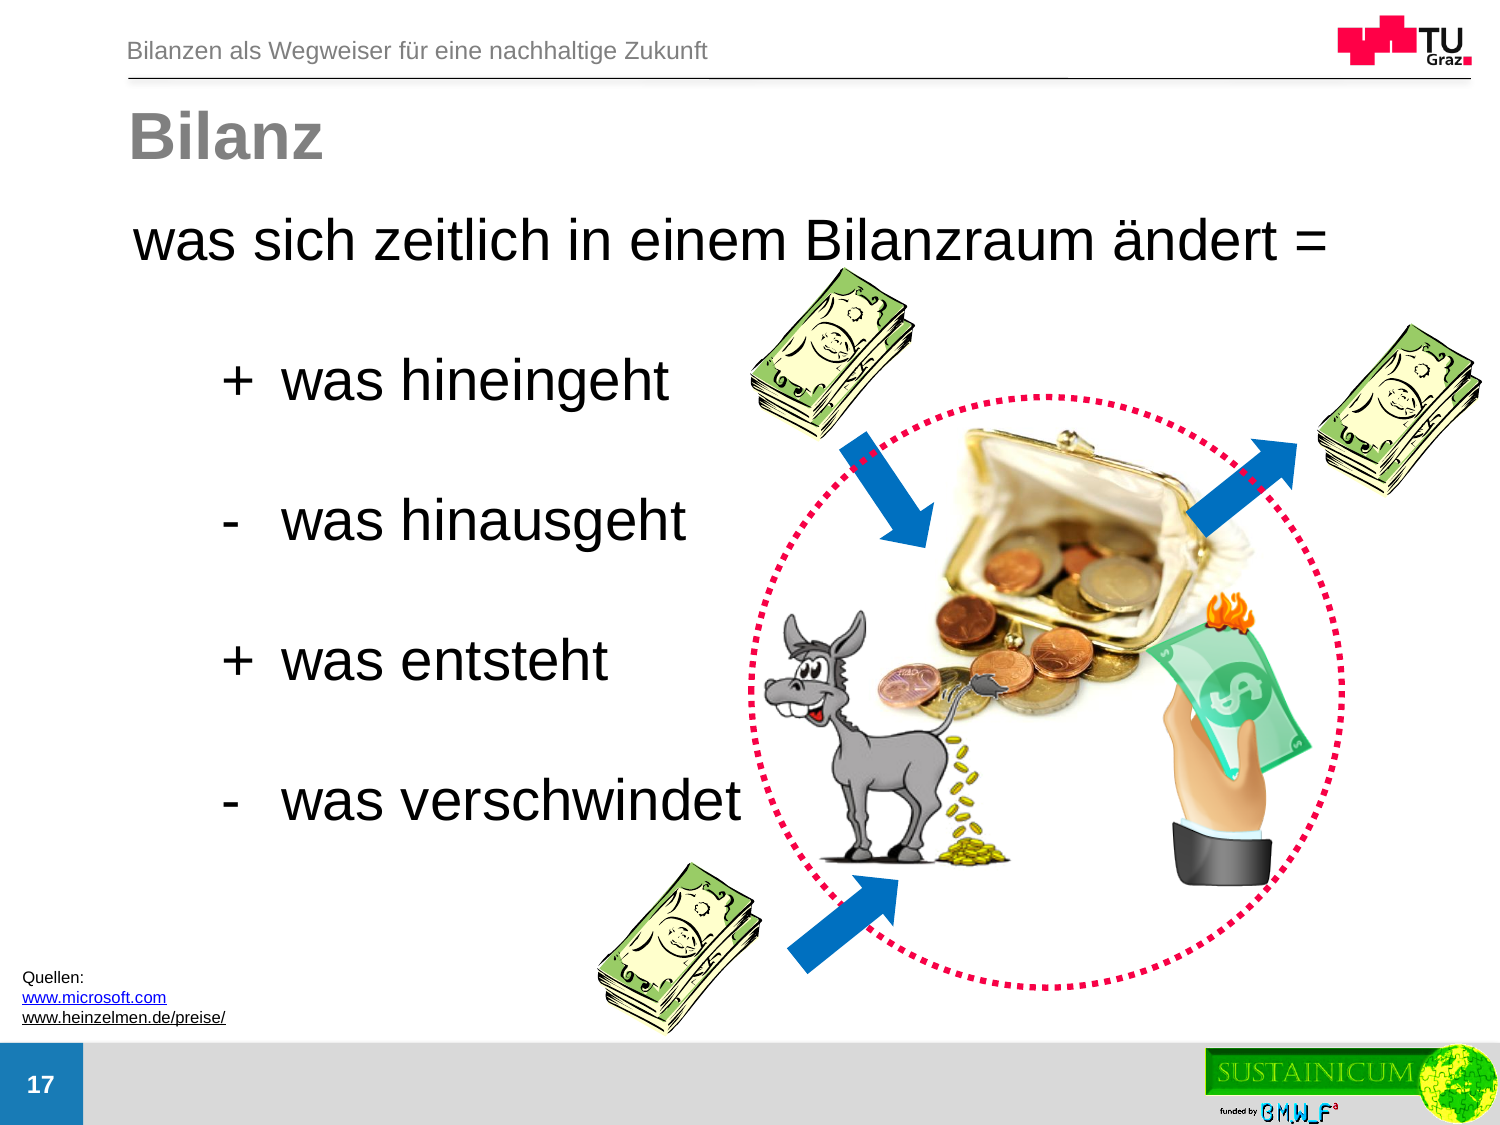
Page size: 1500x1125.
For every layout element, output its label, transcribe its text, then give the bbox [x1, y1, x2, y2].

picture [1316, 323, 1483, 499]
text_box [868, 752, 1263, 990]
picture [596, 266, 1400, 1037]
text_box [968, 394, 1124, 407]
picture [1335, 12, 1474, 68]
text_box [784, 884, 901, 977]
picture [1205, 1041, 1500, 1125]
text_box [819, 884, 858, 904]
text_box Quellen: www.microsoft.com www.heinzelmen.de/preise/ [7, 959, 246, 1034]
text_box [764, 477, 842, 599]
text_box was sich zeitlich in einem Bilanzraum ändert = + was hineingeht - was hinausgeht + was entsteht - was verschwindet [118, 194, 1345, 840]
text_box [1290, 521, 1324, 583]
text_box [837, 450, 842, 458]
title Bilanz [113, 85, 1500, 197]
text_box [1290, 440, 1300, 493]
